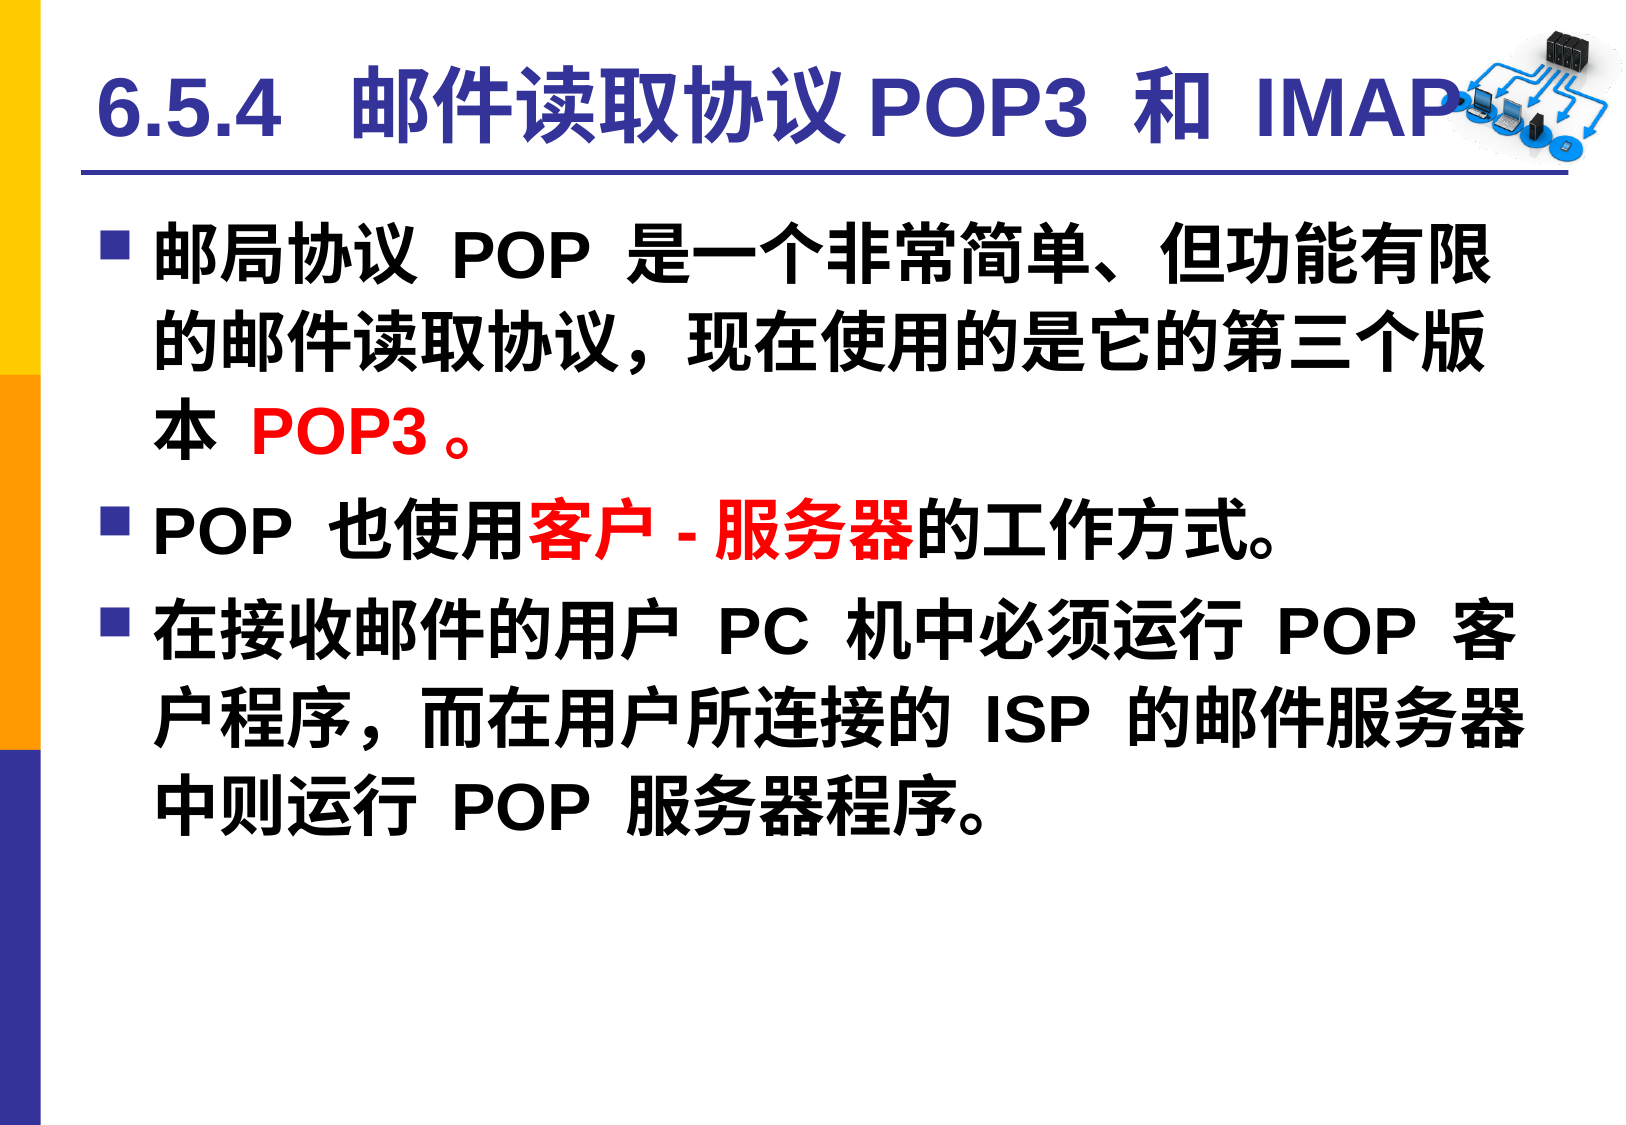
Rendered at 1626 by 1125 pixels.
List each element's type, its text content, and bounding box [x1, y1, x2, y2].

list 邮局协议 POP 是一个非常简单、但功能有限的邮件读取协议，现在使用的是它的第三个版本 POP3。 POP 也使用客户-服务器的工作方式。 在接收邮件的用户 PC 机中必须运行 POP 客户程序，而在用户所连接的 ISP 的邮件服务器中则运行 POP 服务器程序。 [81, 196, 1569, 1006]
title 6.5.4 邮件读取协议POP3 和 IMAP [81, 30, 1569, 161]
picture [1438, 30, 1624, 165]
